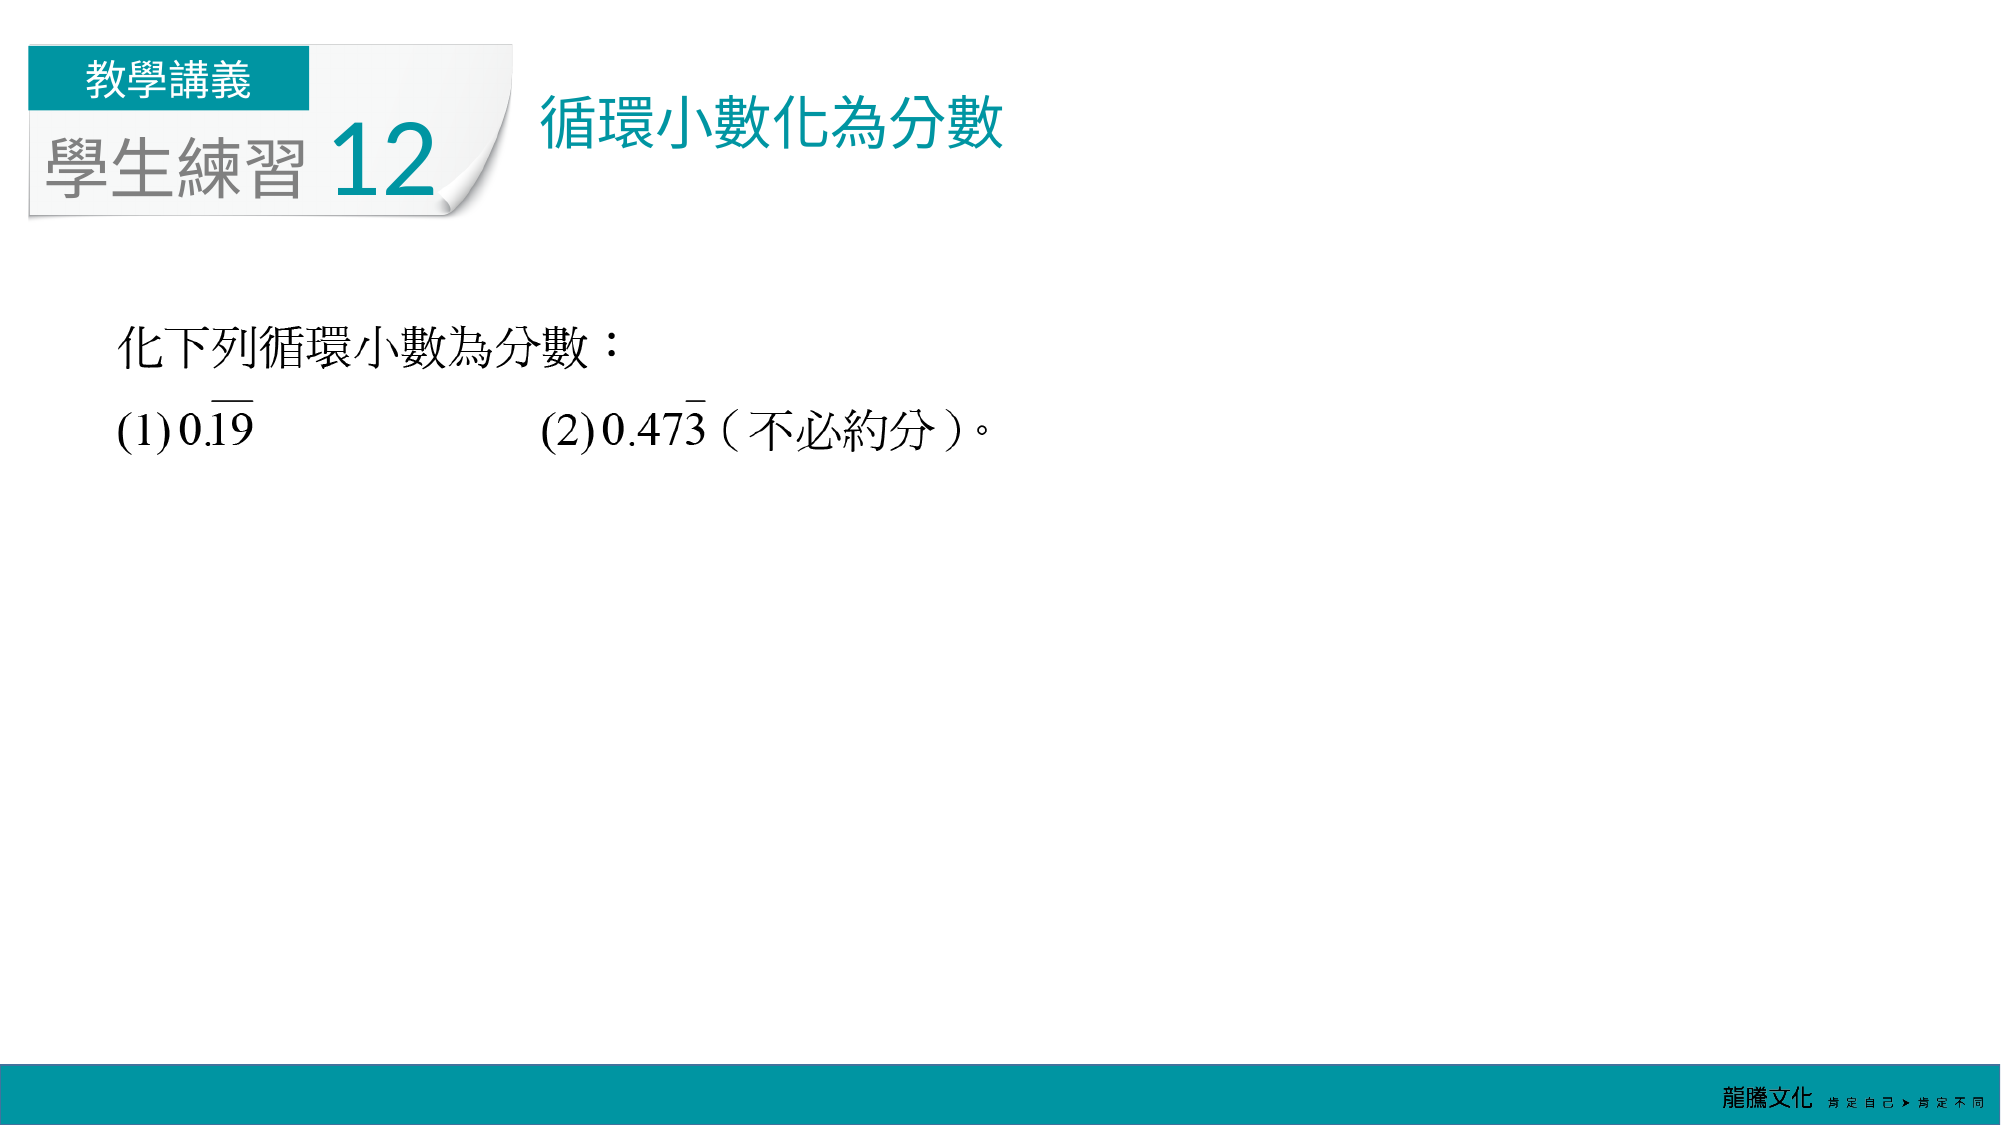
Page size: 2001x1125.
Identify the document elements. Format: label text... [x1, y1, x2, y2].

picture [28, 43, 525, 231]
list 12 [304, 90, 458, 215]
picture [88, 312, 1042, 466]
title 循環小數化為分數 [524, 43, 1902, 209]
picture [1723, 1086, 1983, 1108]
